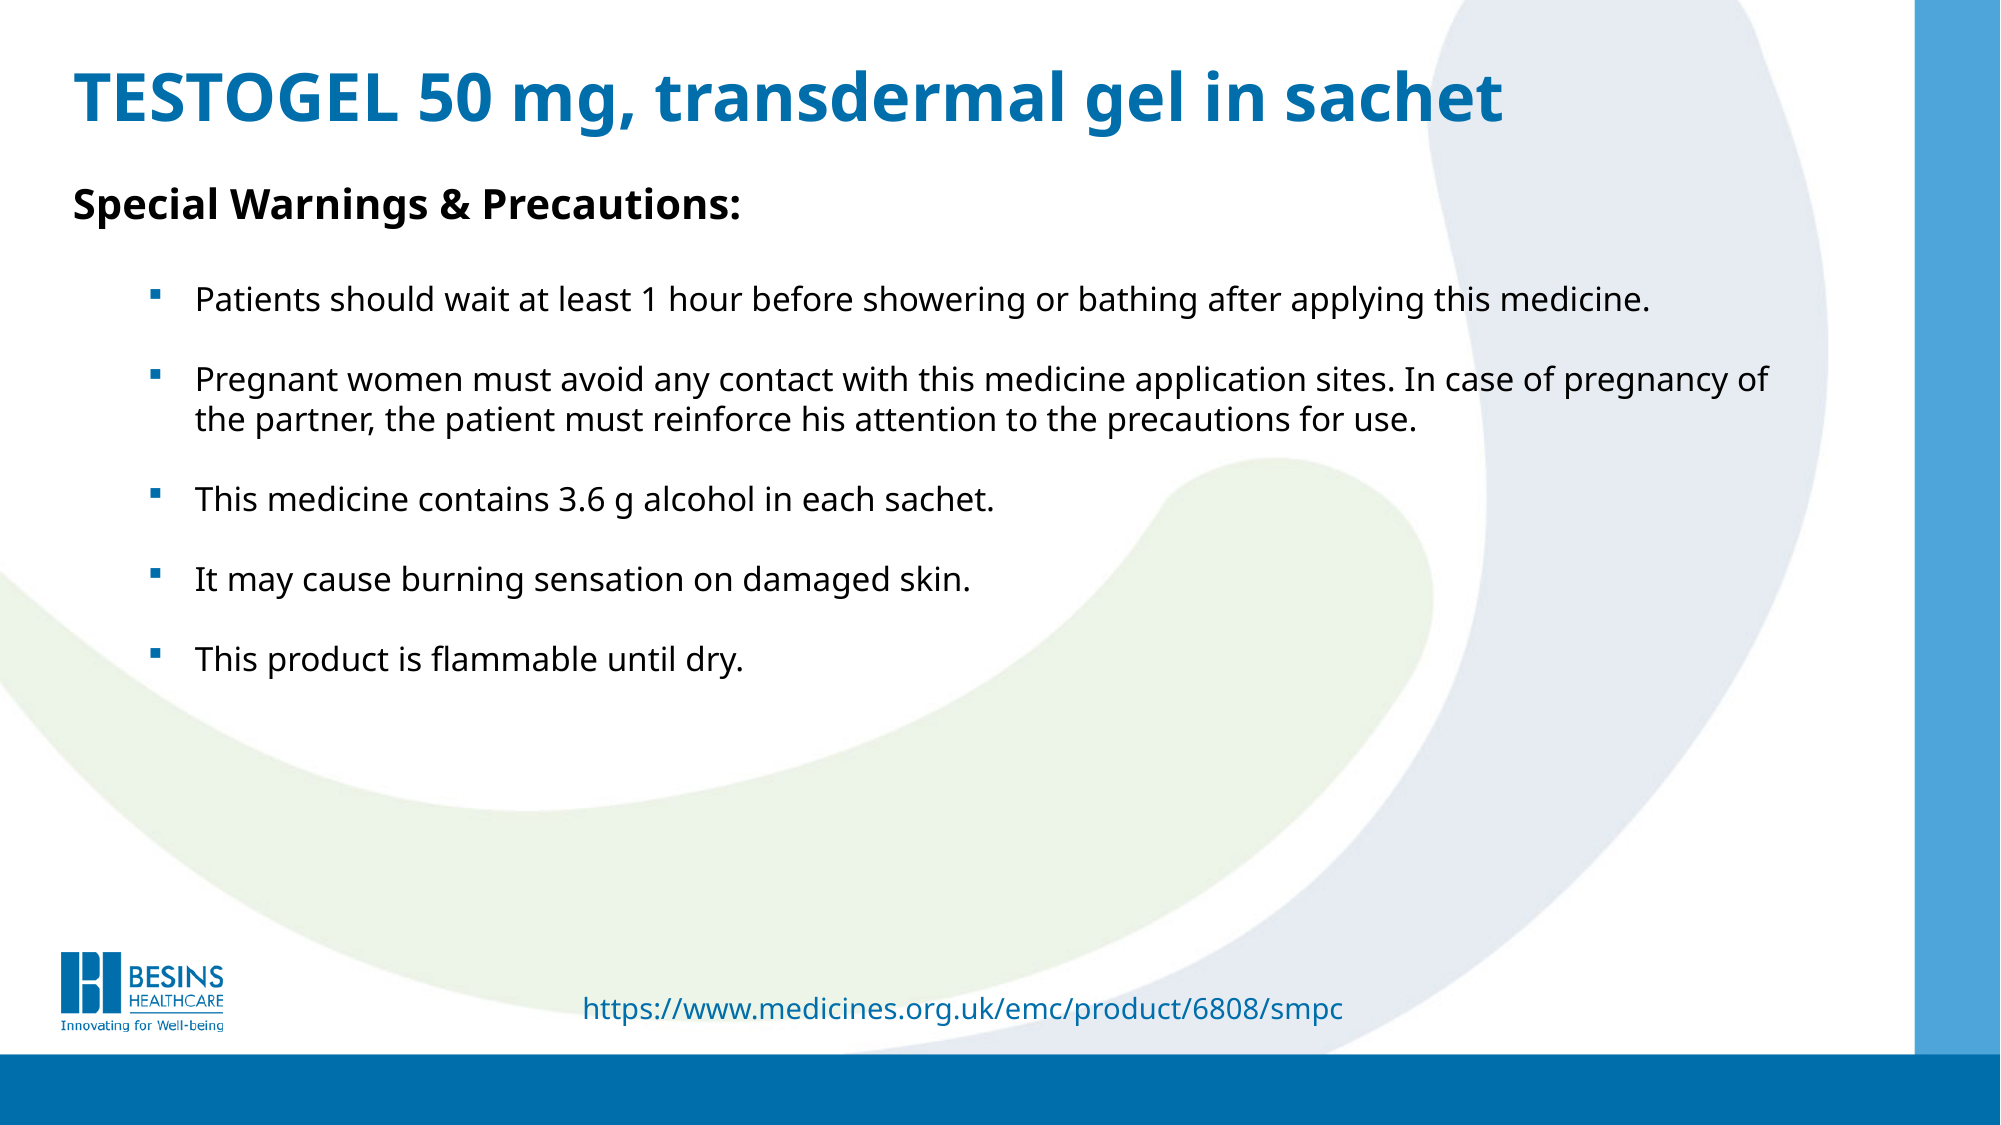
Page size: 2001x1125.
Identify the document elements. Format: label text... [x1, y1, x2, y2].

text_box https://www.medicines.org.uk/emc/product/6808/smpc [467, 982, 1467, 1038]
text_box TESTOGEL 50 mg, transdermal gel in sachet [58, 36, 1806, 163]
text_box Special Warnings & Precautions: Patients should wait at least 1 hour before showering or bathing after applying this medicine. Pregnant women must avoid any contact with this medicine application sites. In case of pregnancy of the partner, the patient must reinforce his attention to the precautions for use. This medicine contains 3.6 g alcohol in each sachet. It may cause burning sensation on damaged skin. This product is flammable until dry. [58, 170, 1843, 725]
picture [0, 0, 2000, 1125]
